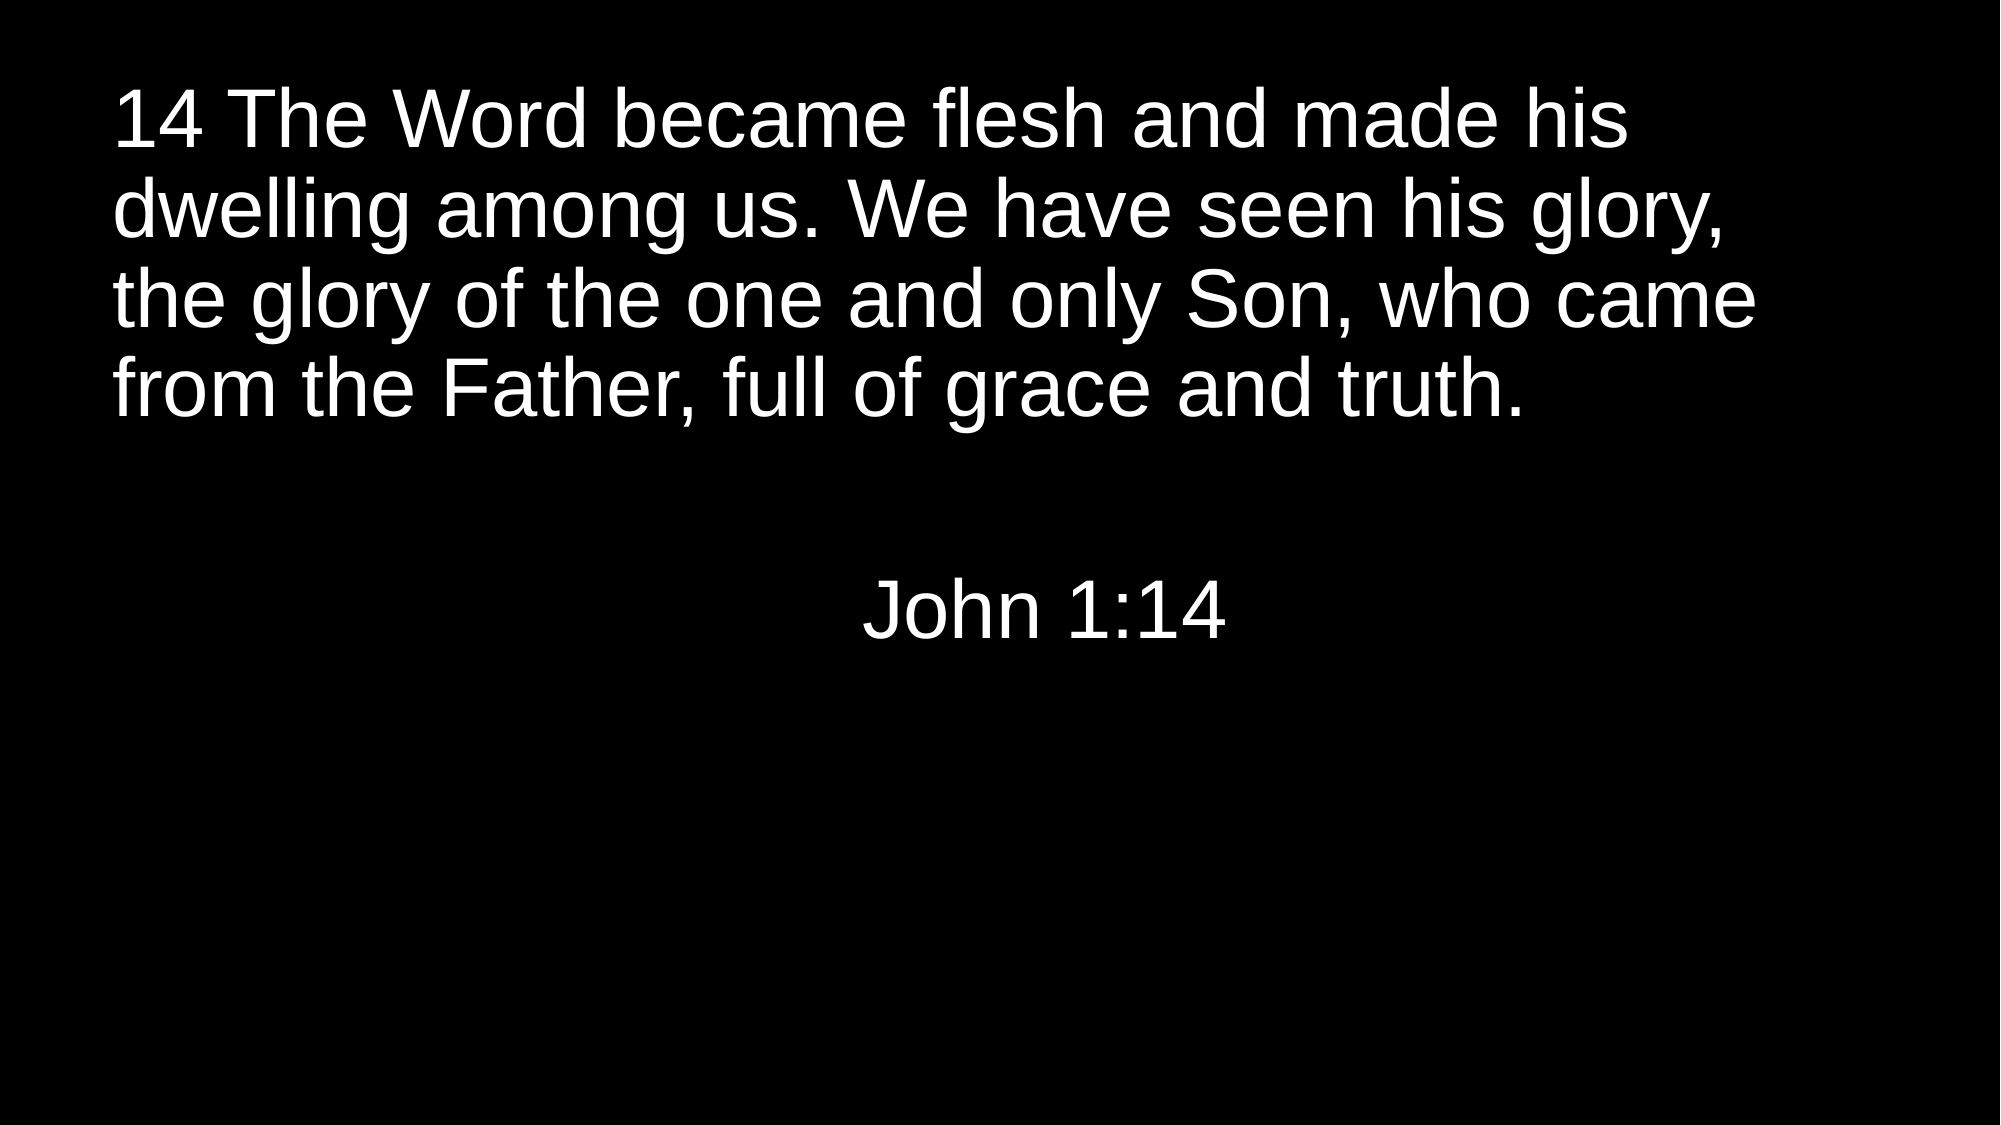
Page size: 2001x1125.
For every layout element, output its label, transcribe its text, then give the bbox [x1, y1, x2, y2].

list 14 The Word became flesh and made his dwelling among us. We have seen his glory, the glory of the one and only Son, who came from the Father, full of grace and truth. John 1:14 [97, 67, 1863, 1014]
